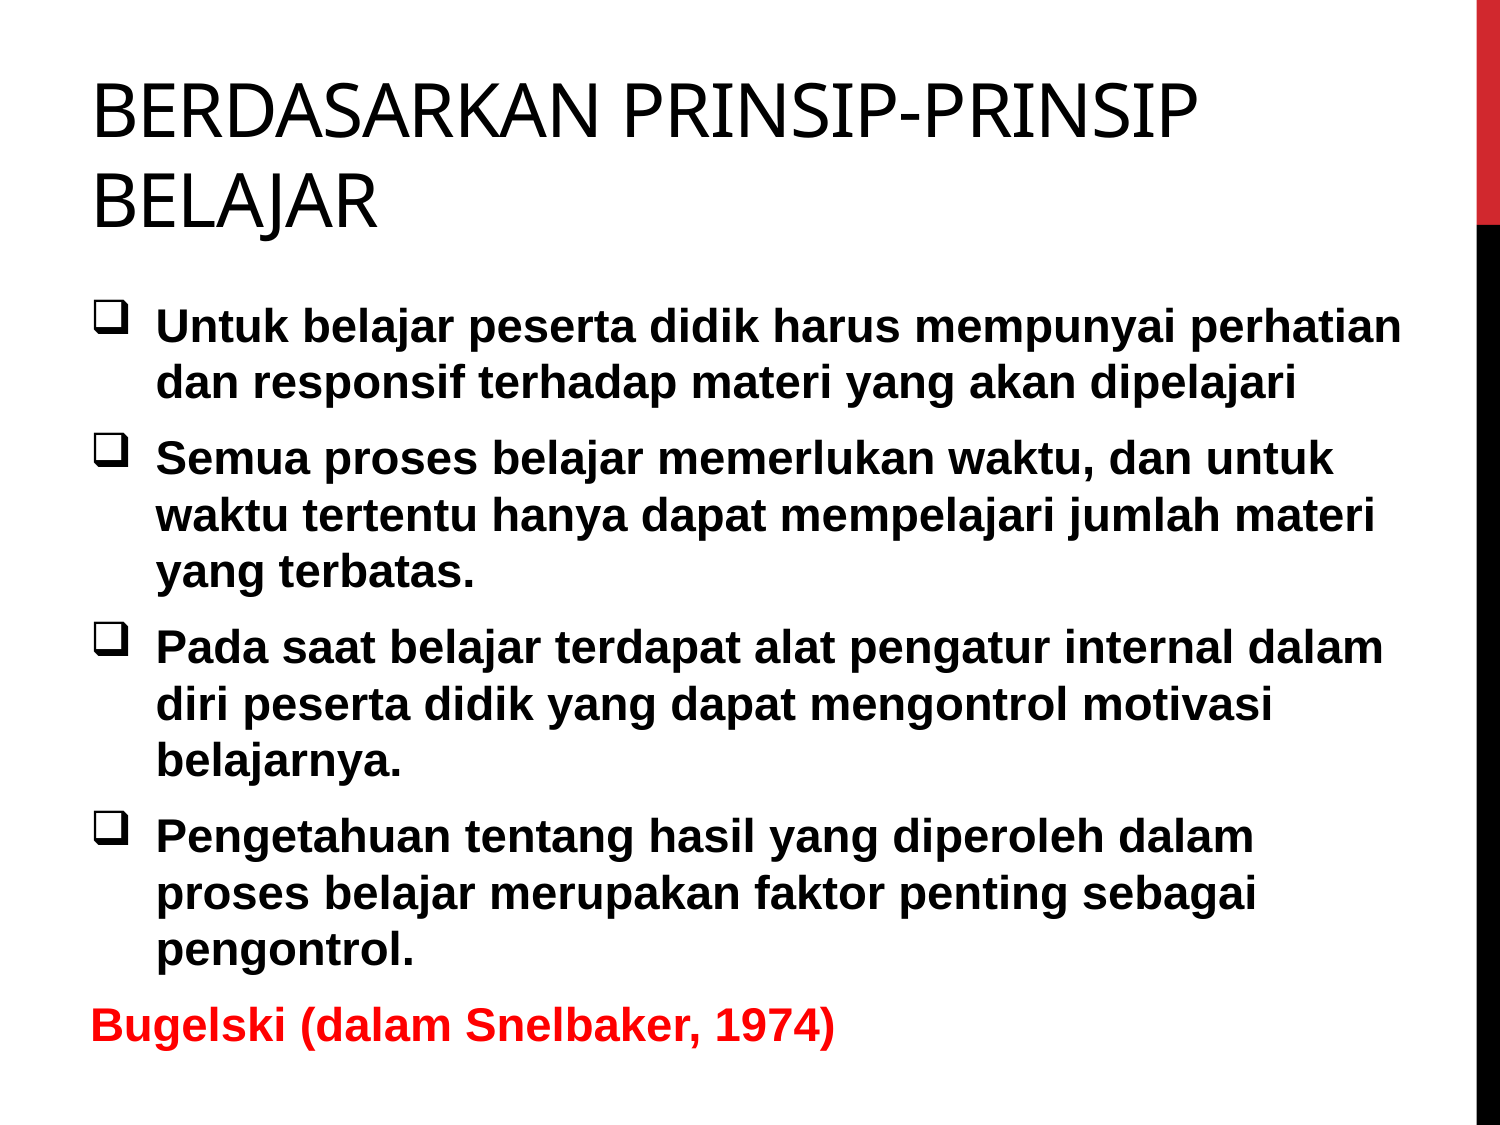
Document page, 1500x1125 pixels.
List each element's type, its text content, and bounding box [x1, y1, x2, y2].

title Berdasarkan prinsip-prinsip belajar [75, 25, 1325, 250]
list Untuk belajar peserta didik harus mempunyai perhatian dan responsif terhadap materi yang akan dipelajari Semua proses belajar memerlukan waktu, dan untuk waktu tertentu hanya dapat mempelajari jumlah materi yang terbatas. Pada saat belajar terdapat alat pengatur internal dalam diri peserta didik yang dapat mengontrol motivasi belajarnya. Pengetahuan tentang hasil yang diperoleh dalam proses belajar merupakan faktor penting sebagai pengontrol. Bugelski (dalam Snelbaker, 1974) [75, 287, 1425, 1088]
